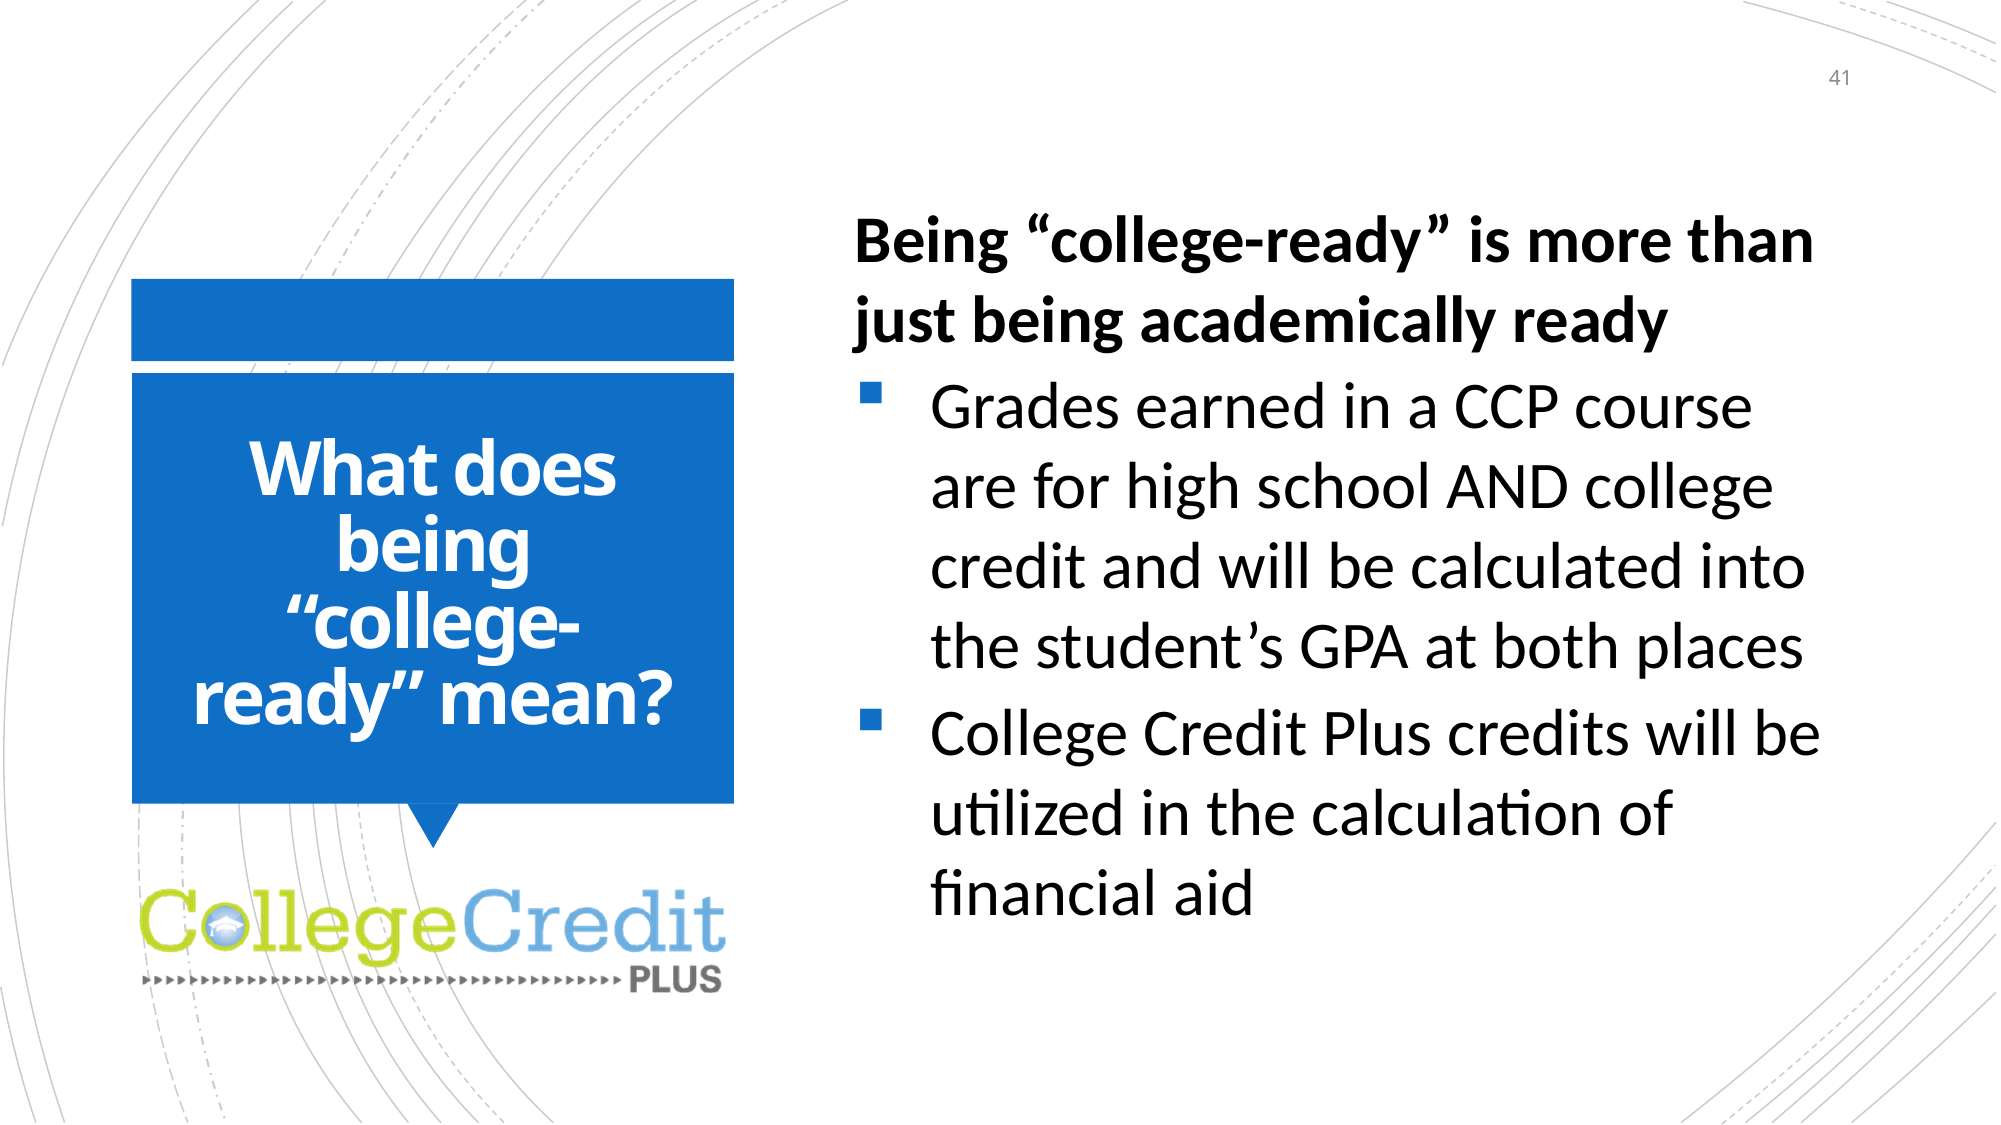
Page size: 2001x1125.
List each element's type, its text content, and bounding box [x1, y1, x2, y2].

list Being “college-ready” is more than just being academically ready Grades earned in a CCP course are for high school AND college credit and will be calculated into the student’s GPA at both places College Credit Plus credits will be utilized in the calculation of financial aid [839, 131, 1871, 993]
picture [139, 888, 726, 993]
title What does being “college-ready” mean? [145, 385, 720, 789]
slide_number 41 [1717, 52, 1868, 105]
